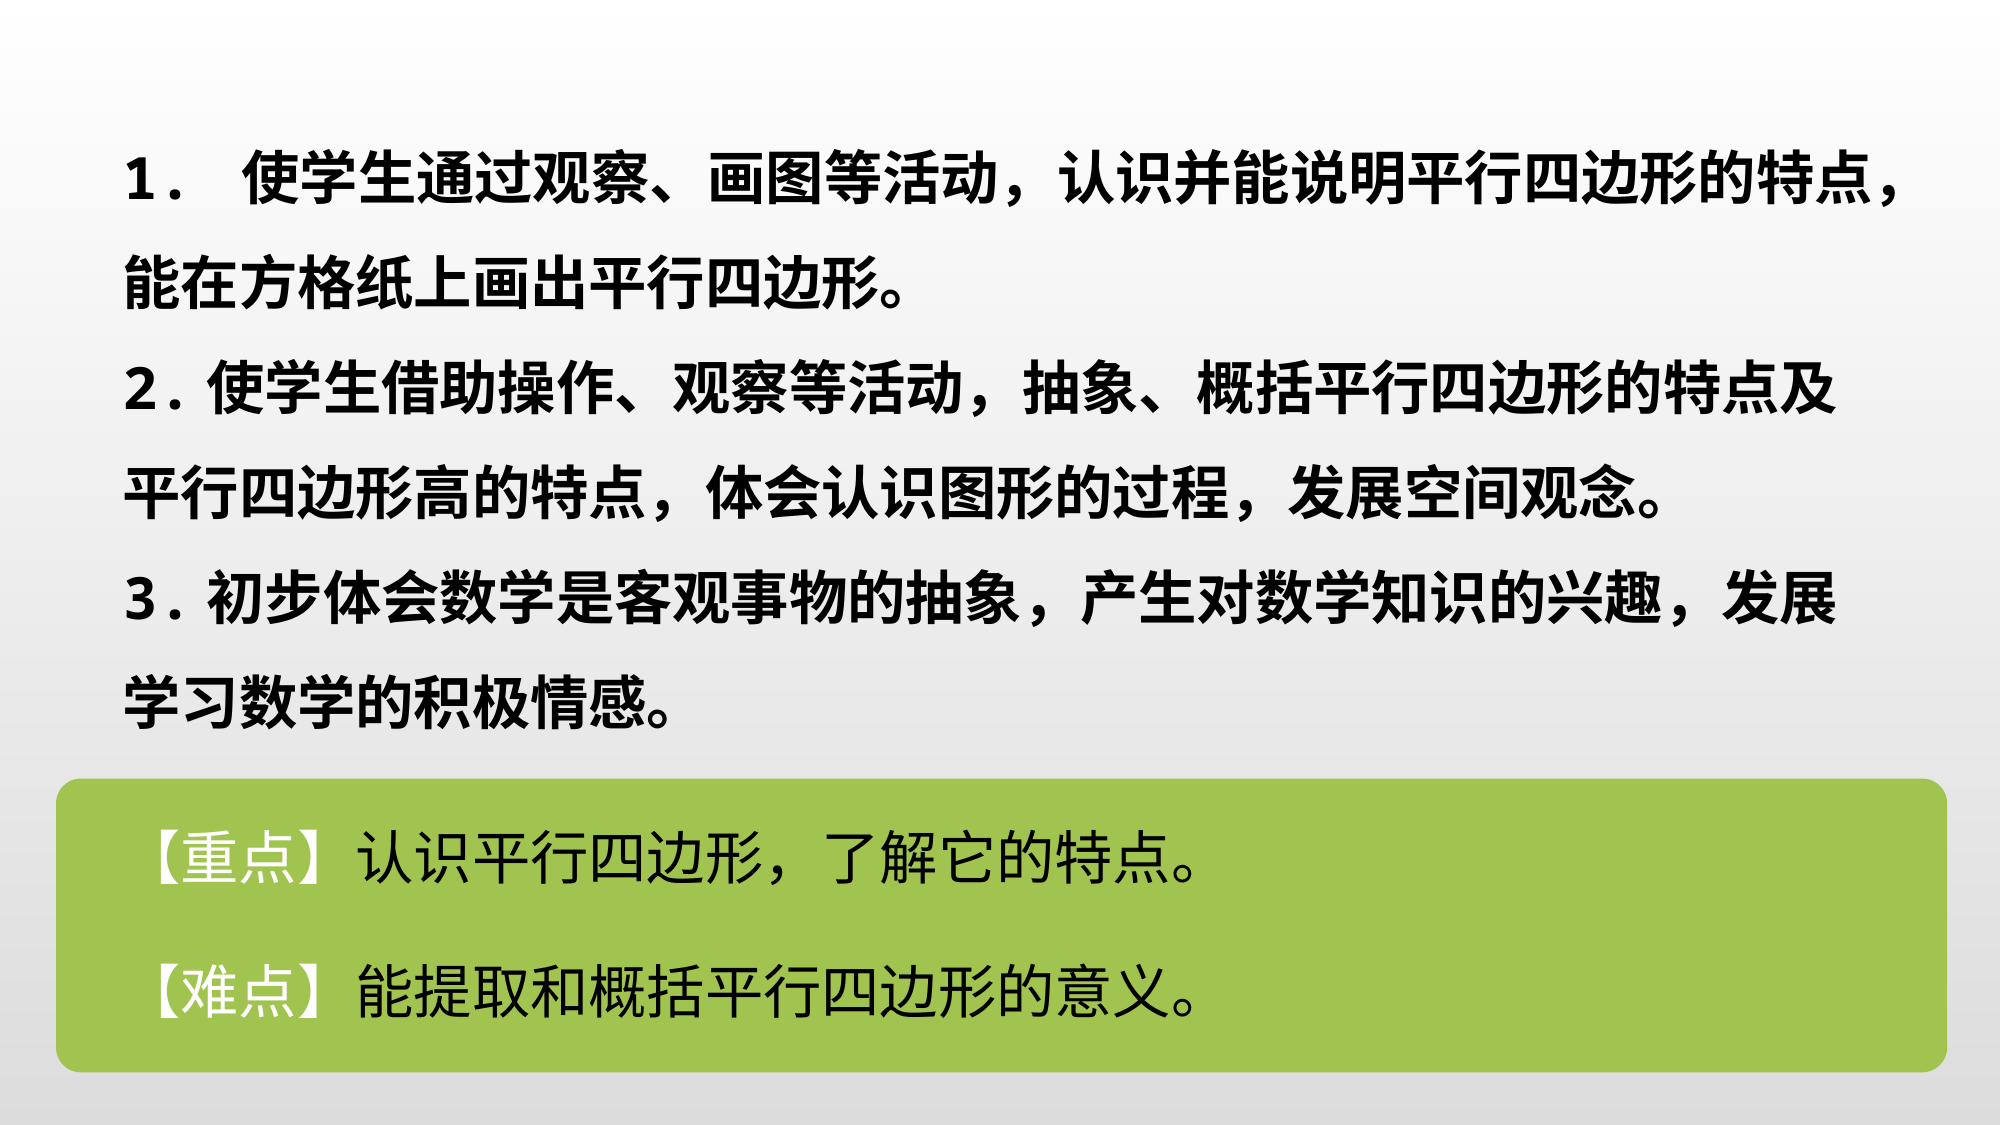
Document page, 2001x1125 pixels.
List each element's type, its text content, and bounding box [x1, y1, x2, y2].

text_box 【难点】能提取和概括平行四边形的意义。 [107, 913, 1896, 1033]
text_box [55, 777, 1949, 1074]
text_box 【重点】认识平行四边形，了解它的特点。 [107, 778, 1896, 899]
text_box 1. 使学生通过观察、画图等活动，认识并能说明平行四边形的特点，能在方格纸上画出平行四边形。 2.使学生借助操作、观察等活动，抽象、概括平行四边形的特点及平行四边形高的特点，体会认识图形的过程，发展空间观念。 3.初步体会数学是客观事物的抽象，产生对数学知识的兴趣，发展学习数学的积极情感。 [107, 98, 1896, 744]
